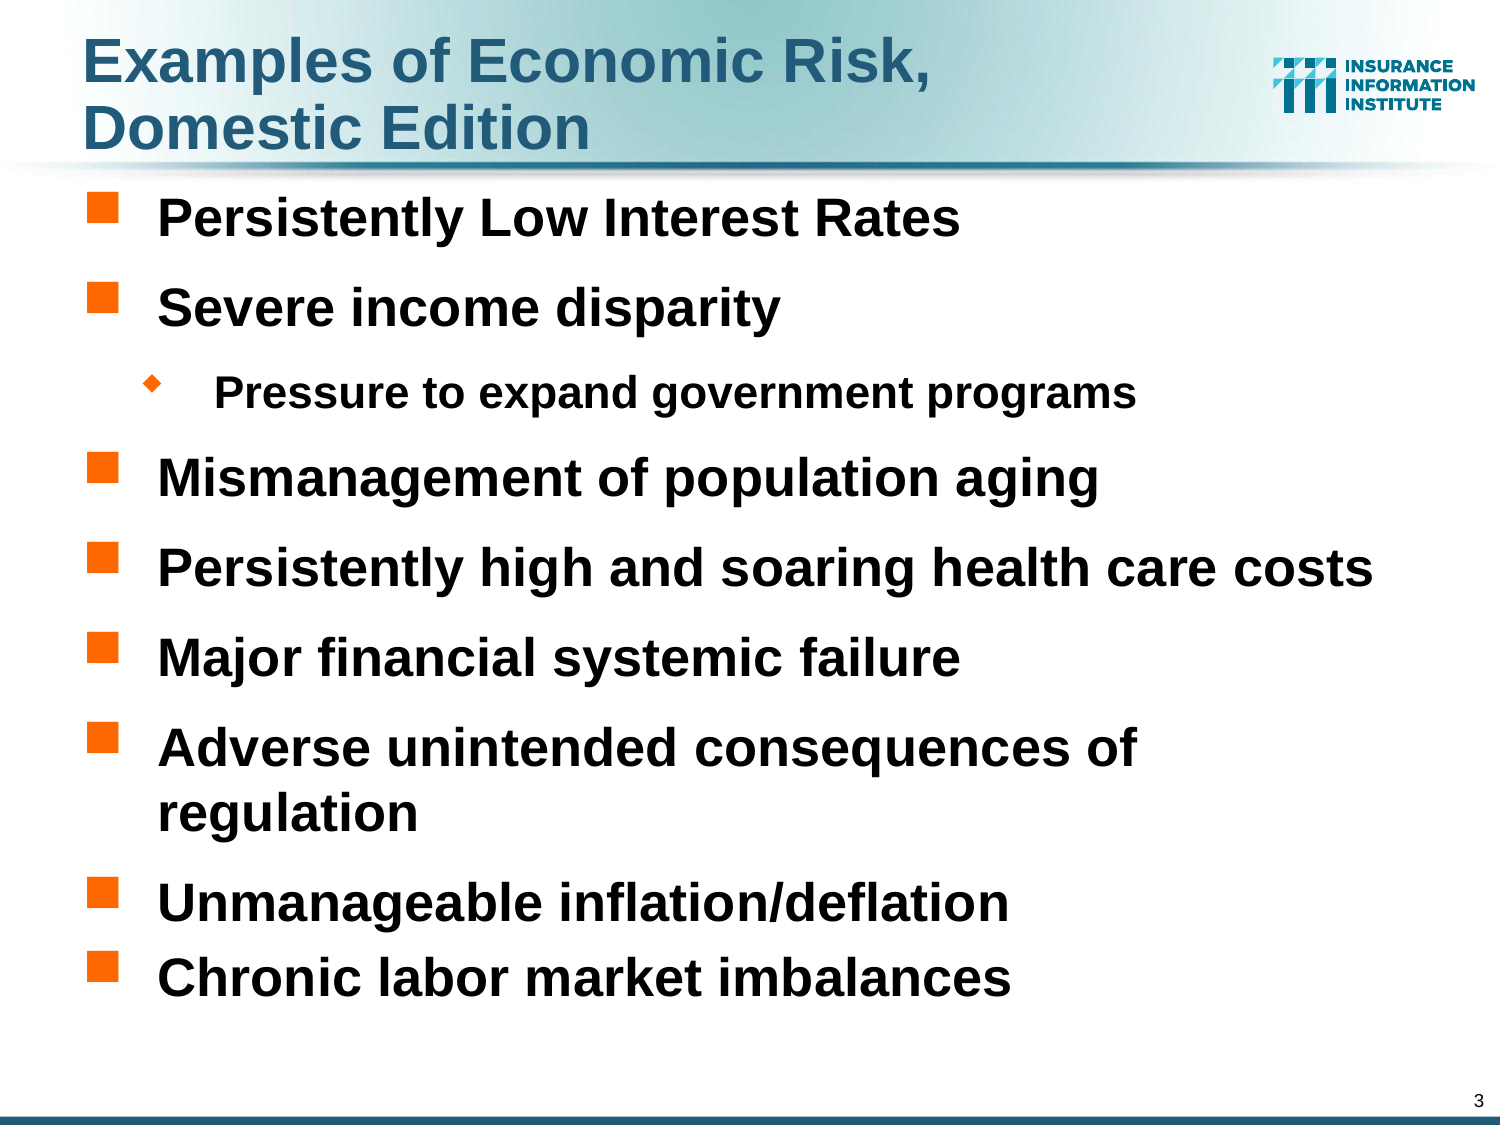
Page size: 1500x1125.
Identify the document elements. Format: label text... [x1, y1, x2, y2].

title Examples of Economic Risk, Domestic Edition [74, 24, 1239, 167]
picture [0, 0, 1500, 189]
slide_number 3 [1410, 1091, 1485, 1112]
list Persistently Low Interest Rates Severe income disparity Pressure to expand government programs Mismanagement of population aging Persistently high and soaring health care costs Major financial systemic failure Adverse unintended consequences of regulation Unmanageable inflation/deflation Chronic labor market imbalances [74, 174, 1410, 939]
